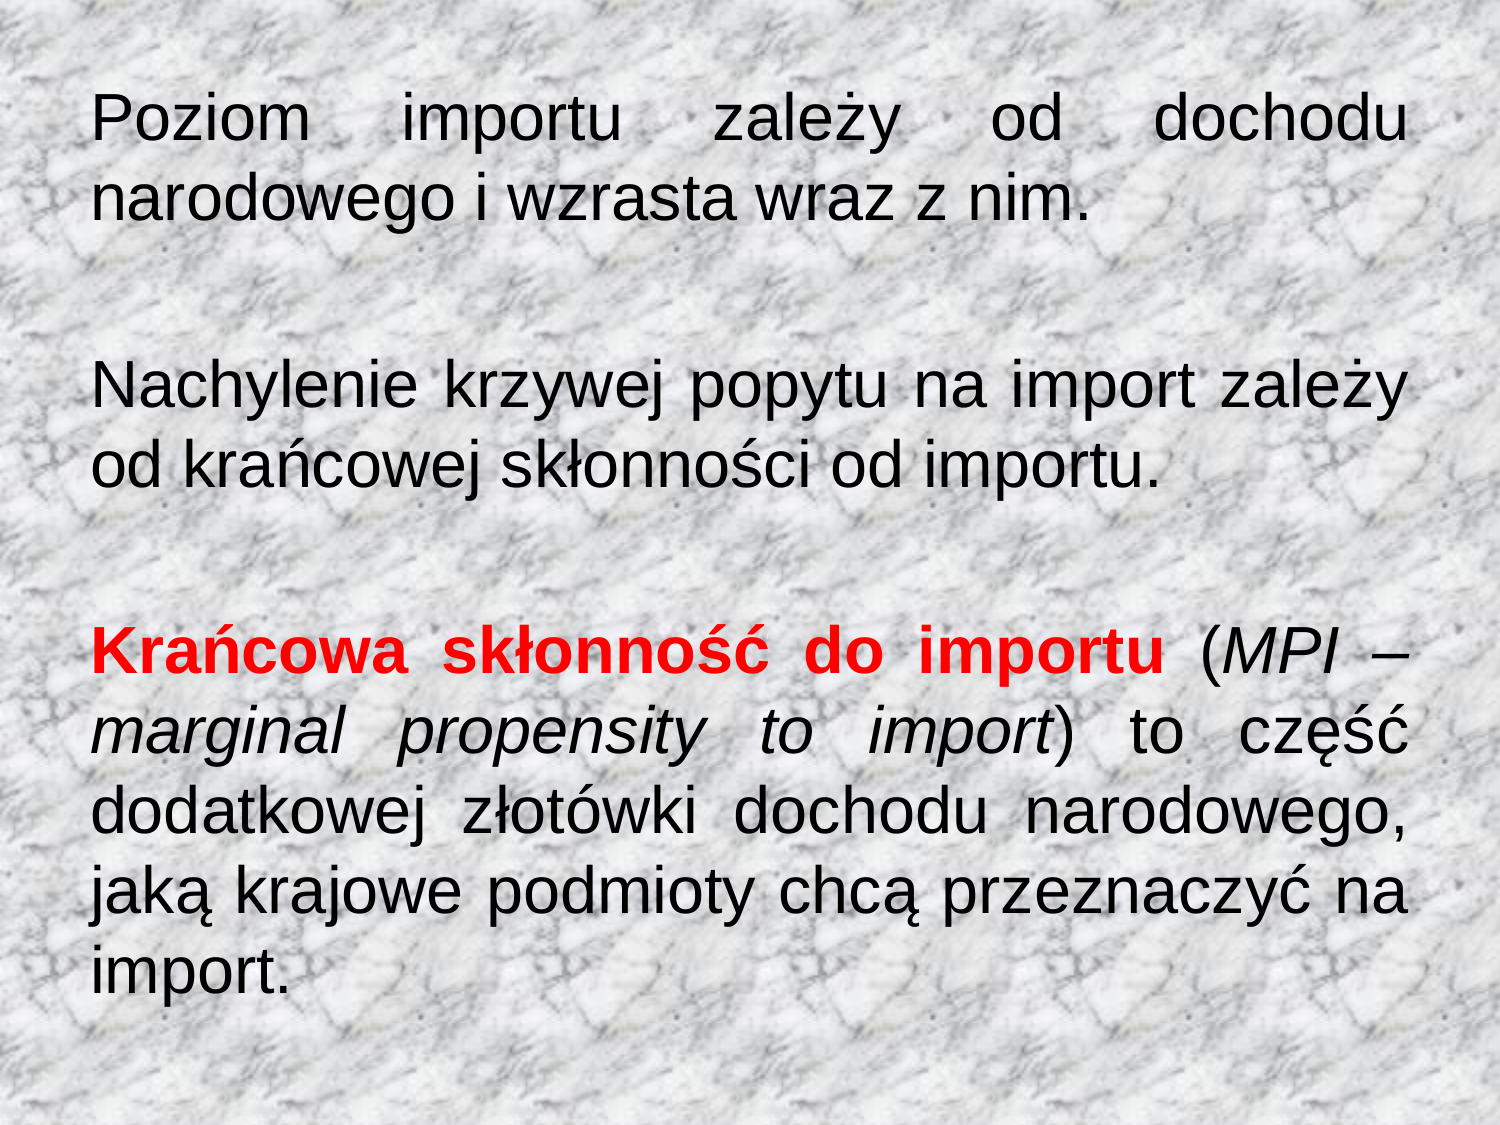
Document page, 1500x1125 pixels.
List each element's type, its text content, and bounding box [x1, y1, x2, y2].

list Poziom importu zależy od dochodu narodowego i wzrasta wraz z nim. Nachylenie krzywej popytu na import zależy od krańcowej skłonności od importu. Krańcowa skłonność do importu (MPI – marginal propensity to import) to część dodatkowej złotówki dochodu narodowego, jaką krajowe podmioty chcą przeznaczyć na import. [75, 66, 1425, 1005]
picture [0, 0, 1500, 1125]
